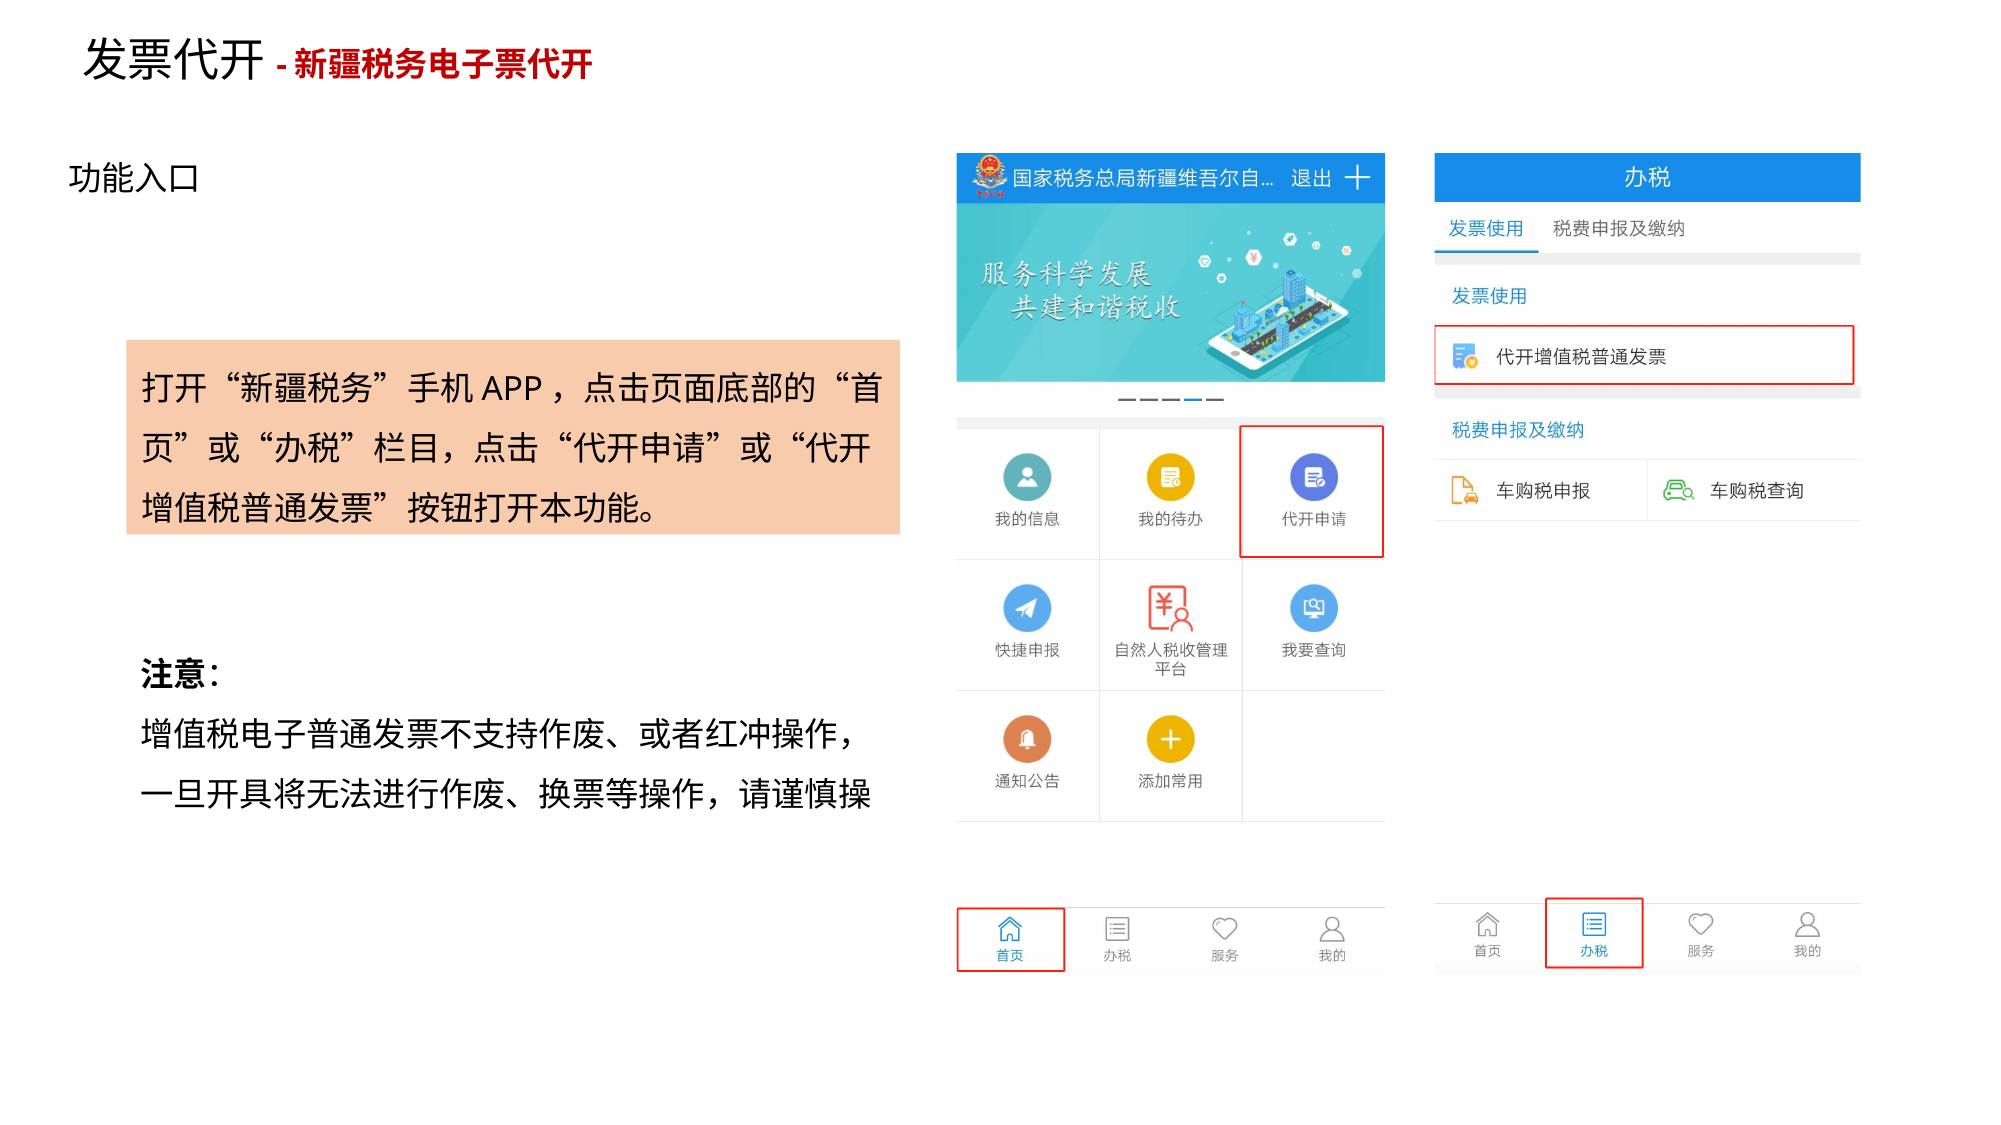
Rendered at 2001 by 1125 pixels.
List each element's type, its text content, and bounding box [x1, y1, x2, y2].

text_box 注意： 增值税电子普通发票不支持作废、或者红冲操作，一旦开具将无法进行作废、换票等操作，请谨慎操 [125, 625, 900, 820]
text_box 发票代开-新疆税务电子票代开 [69, 24, 957, 118]
picture [956, 152, 1386, 973]
picture [1434, 152, 1861, 975]
text_box 打开“新疆税务”手机APP，点击页面底部的“首页”或“办税”栏目，点击“代开申请”或“代开增值税普通发票”按钮打开本功能。 [126, 339, 901, 535]
text_box 功能入口 [51, 118, 1789, 237]
